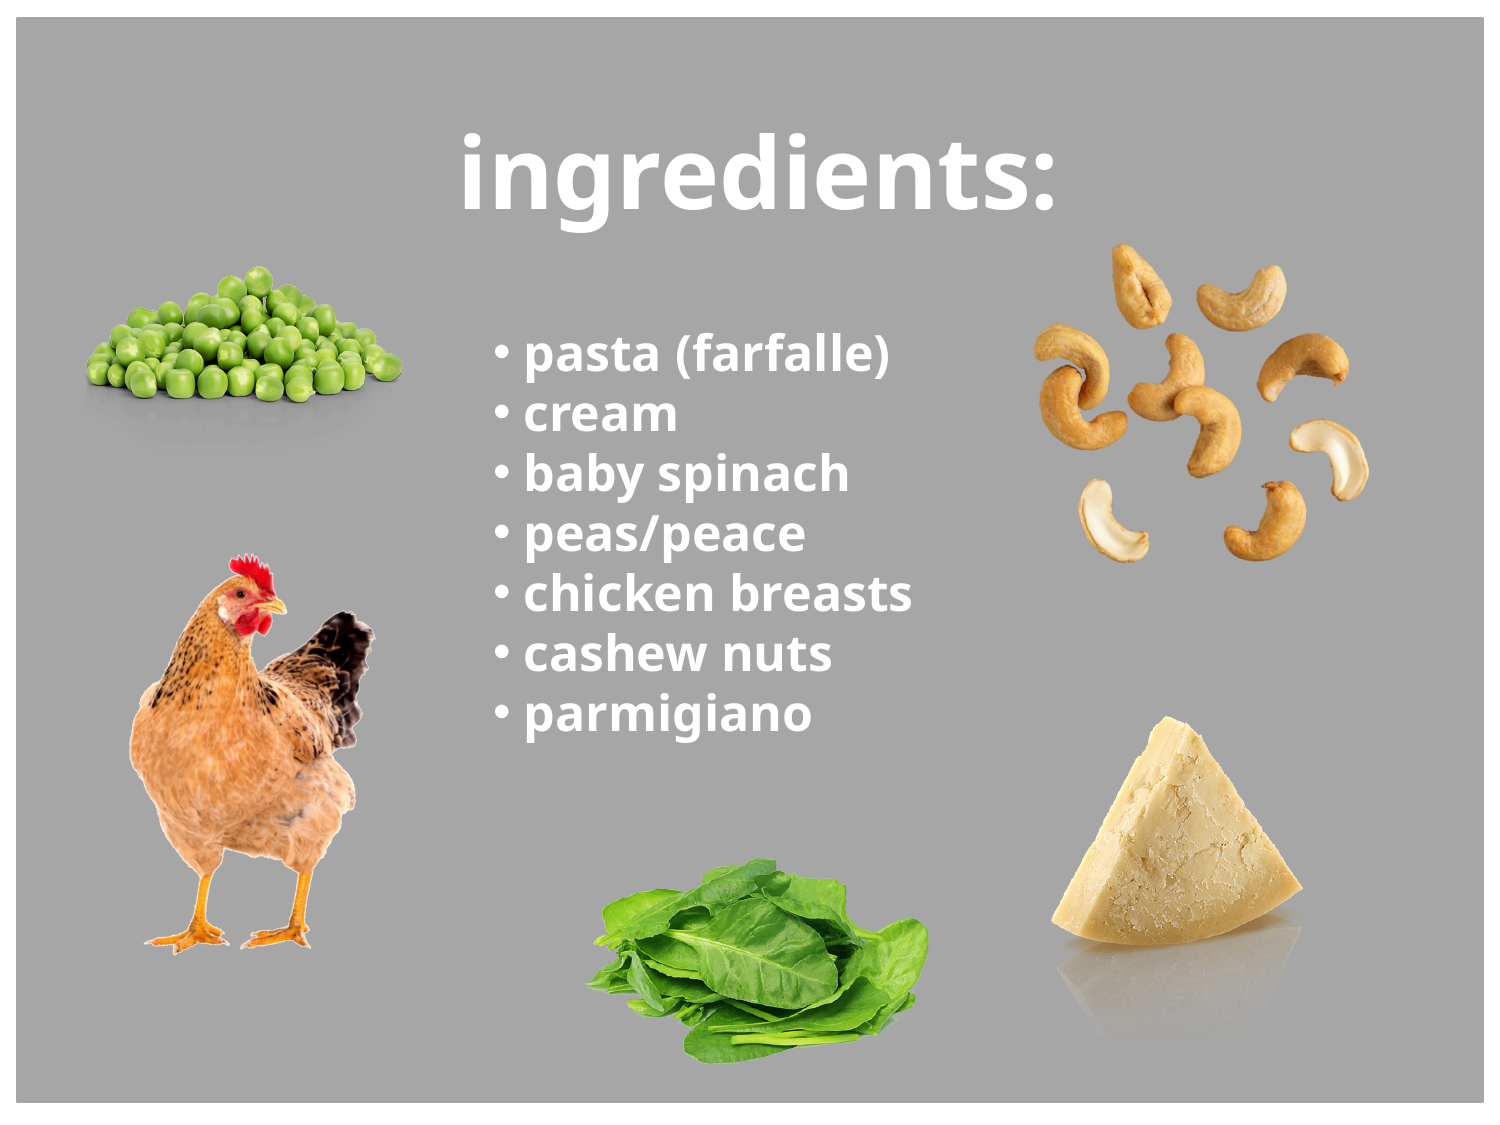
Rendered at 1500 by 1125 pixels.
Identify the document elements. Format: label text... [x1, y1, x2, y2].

picture [97, 530, 419, 1021]
picture [1021, 692, 1333, 1055]
picture [584, 857, 929, 1066]
text_box [16, 17, 1484, 1103]
picture [1033, 243, 1369, 563]
text_box ingredients: [442, 101, 1117, 237]
picture [76, 231, 412, 455]
text_box pasta (farfalle) cream baby spinach peas/peace chicken breasts cashew nuts parmigiano [478, 314, 975, 795]
